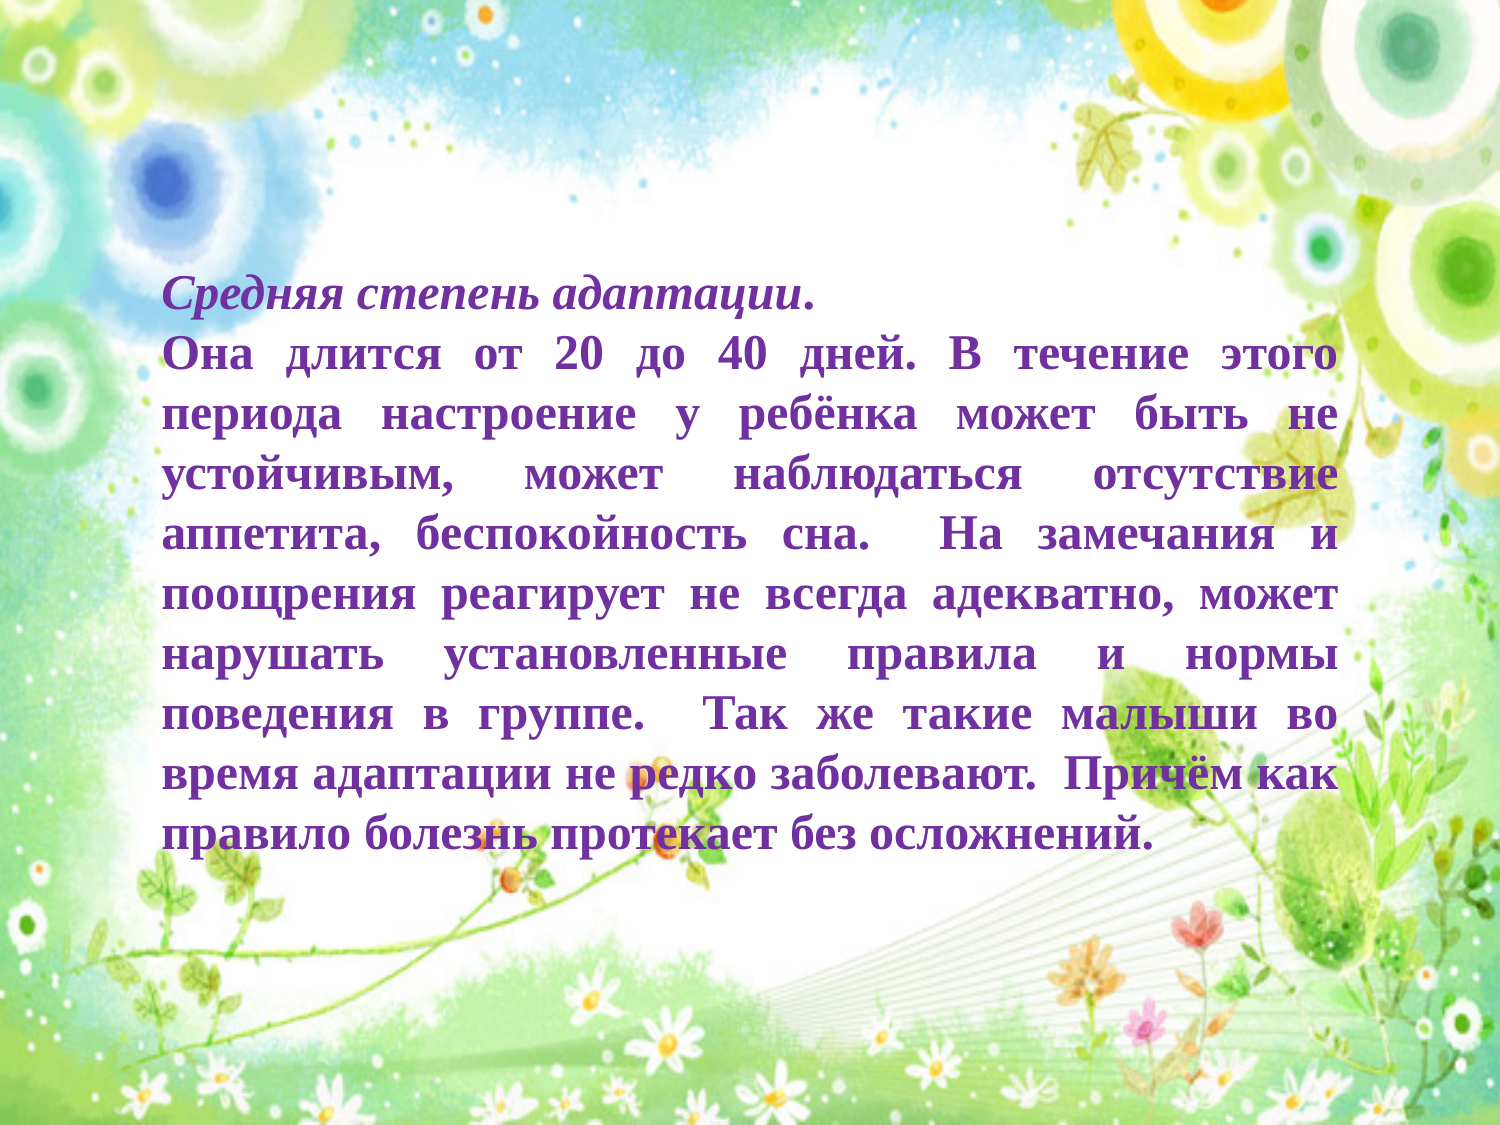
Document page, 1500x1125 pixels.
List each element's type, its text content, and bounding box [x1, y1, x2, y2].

text_box Средняя степень адаптации. Она длится от 20 до 40 дней. В течение этого периода настроение у ребёнка может быть не устойчивым, может наблюдаться отсутствие аппетита, беспокойность сна. На замечания и поощрения реагирует не всегда адекватно, может нарушать установленные правила и нормы поведения в группе. Так же такие малыши во время адаптации не редко заболевают. Причём как правило болезнь протекает без осложнений. [146, 251, 1354, 867]
picture [0, 0, 1500, 1125]
